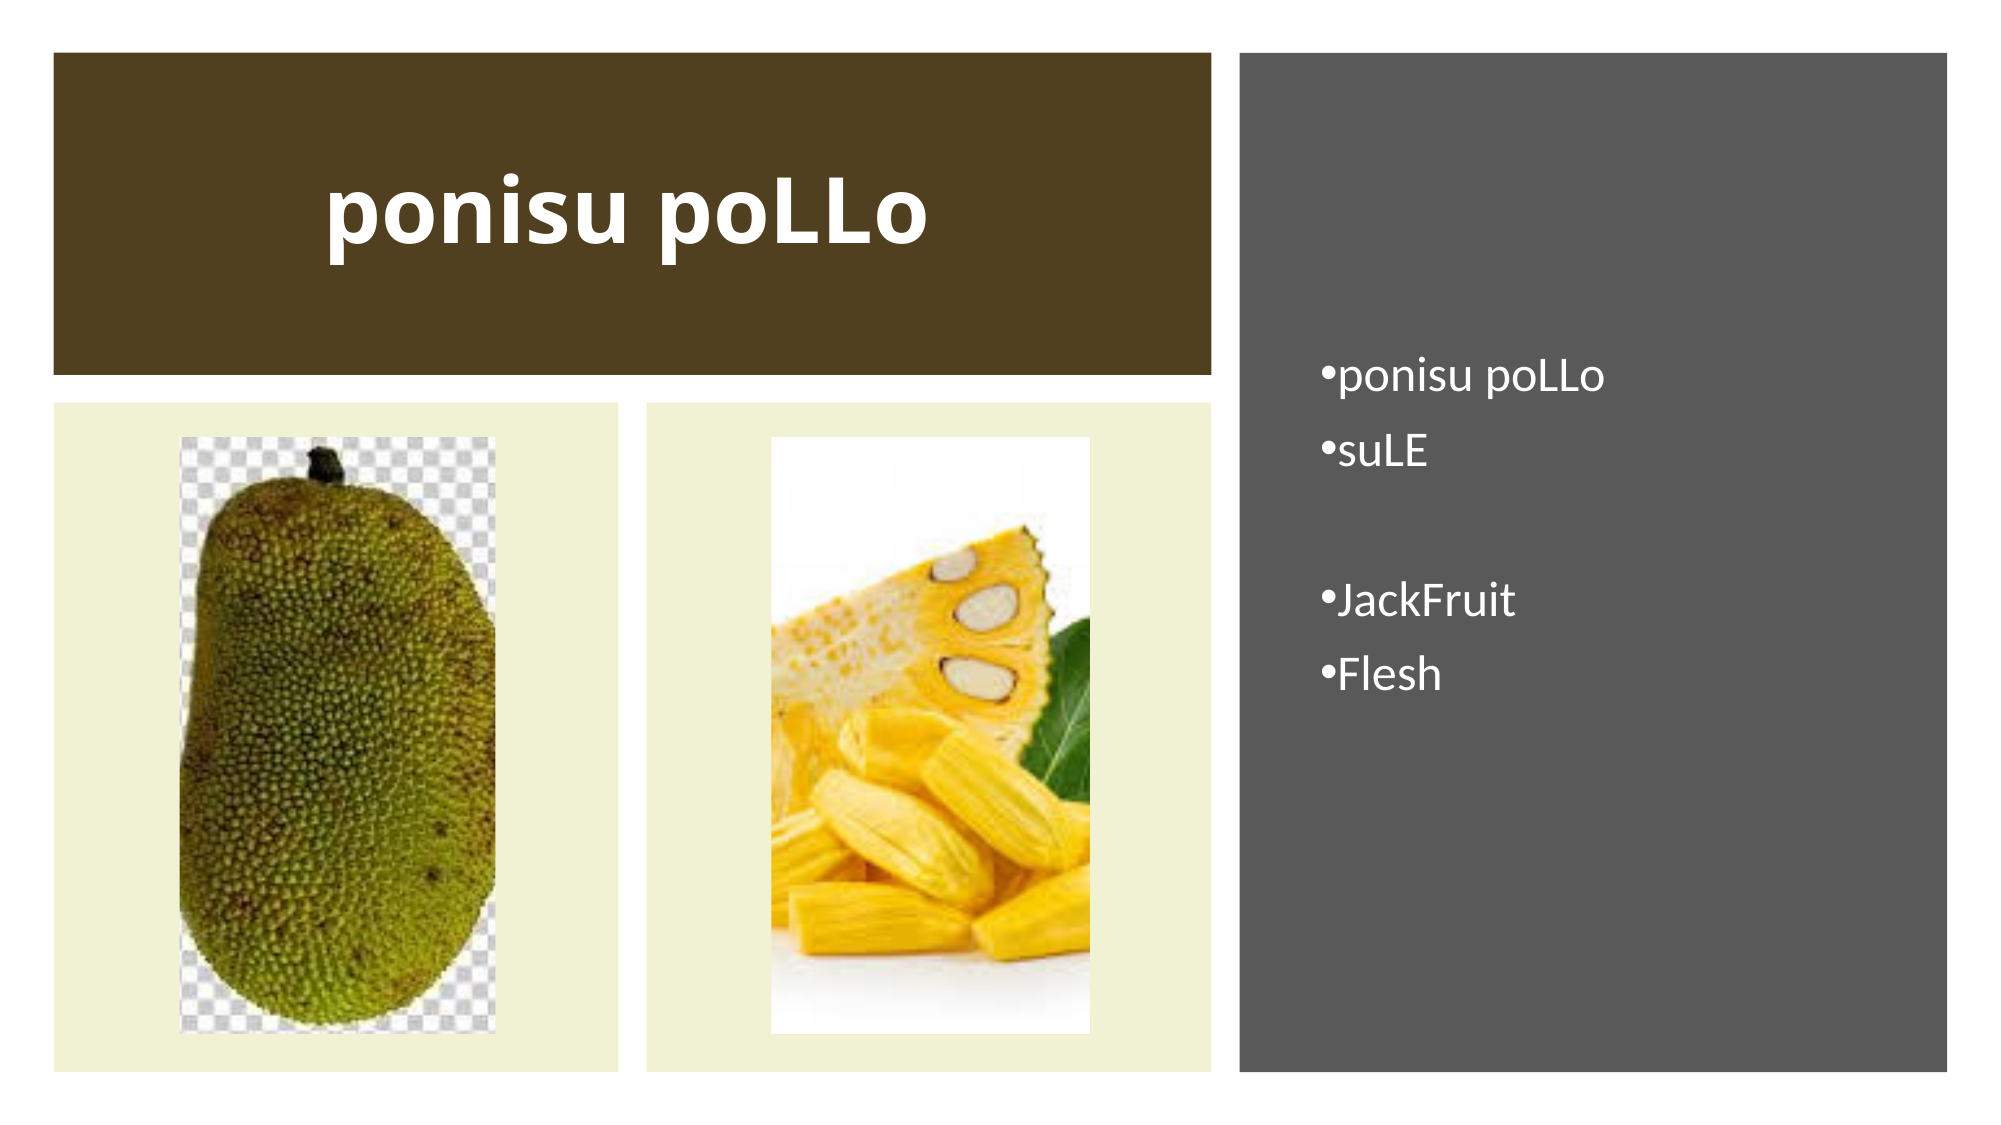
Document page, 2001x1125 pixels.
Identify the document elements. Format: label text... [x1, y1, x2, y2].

title ponisu poLLo [85, 80, 1168, 348]
text_box [646, 402, 1212, 1073]
list ponisu poLLo suLE JackFruit Flesh [1305, 125, 1882, 1000]
text_box [53, 402, 619, 1073]
text_box [1239, 52, 1948, 1073]
picture [771, 437, 1090, 1034]
text_box [53, 52, 1212, 376]
picture [179, 437, 496, 1034]
